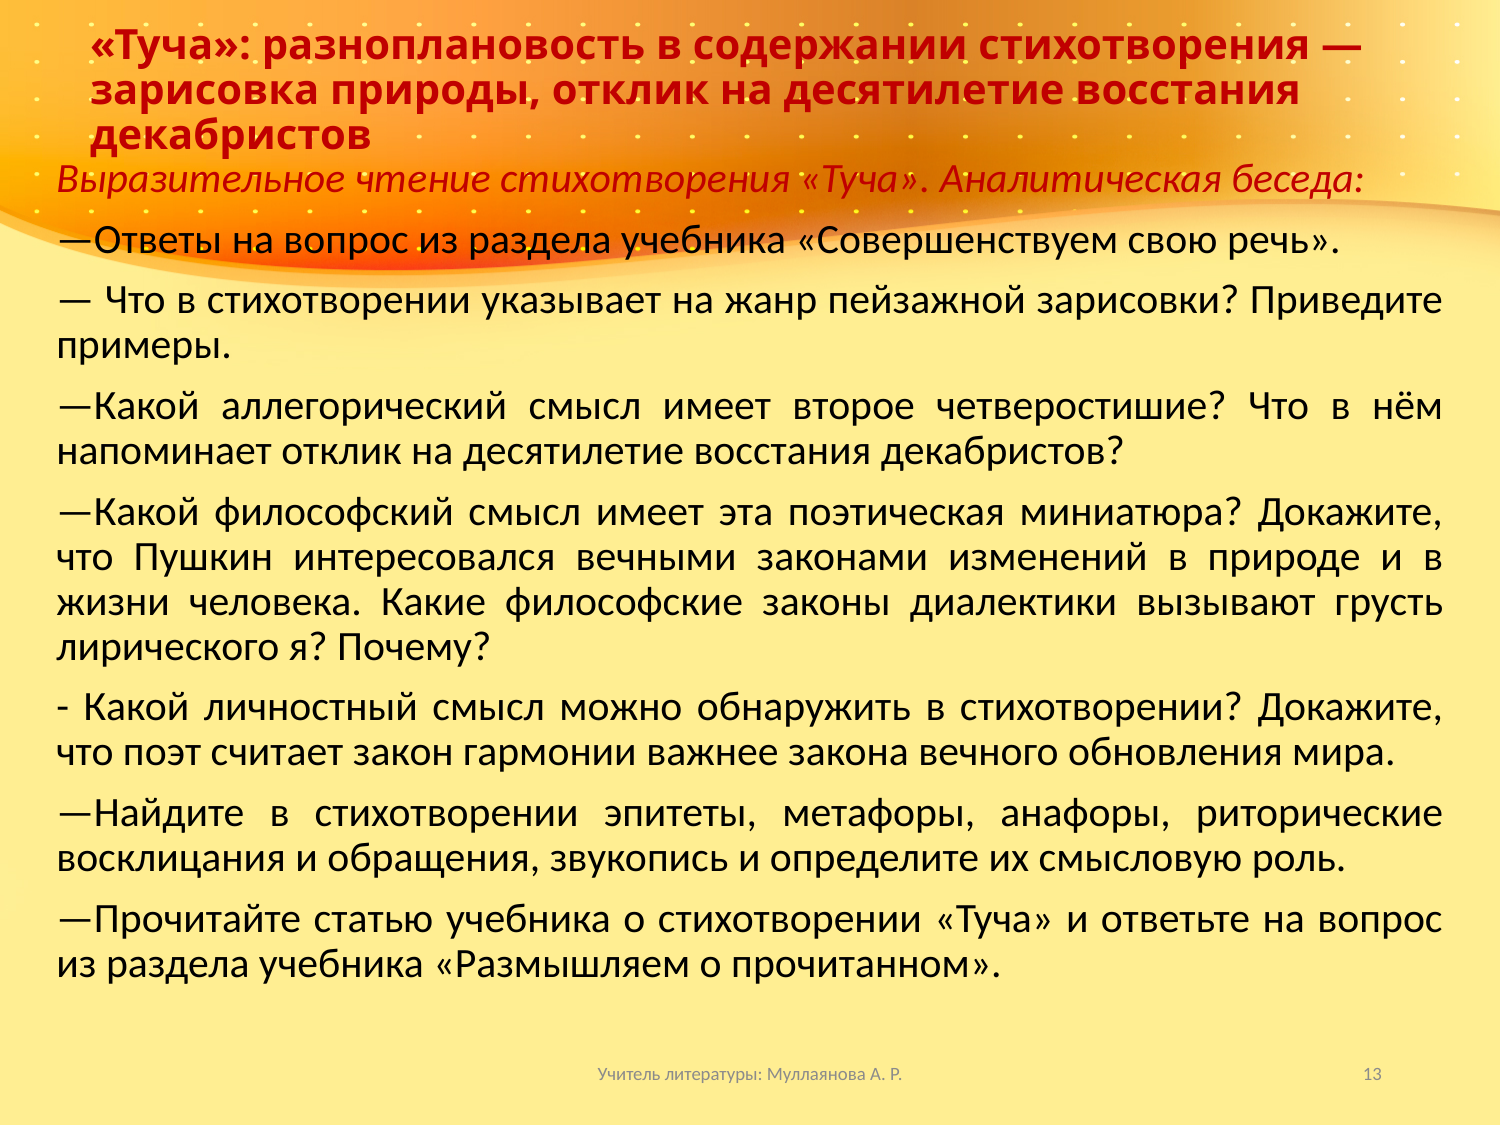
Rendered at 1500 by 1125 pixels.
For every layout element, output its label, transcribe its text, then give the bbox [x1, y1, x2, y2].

picture [0, 0, 1500, 1125]
slide_number 13 [1059, 1042, 1397, 1103]
footer Учитель литературы: Муллаянова А. Р. [496, 1042, 1004, 1103]
list Выразительное чтение стихотворения «Туча». Аналитическая беседа: —Ответы на вопрос из раздела учебника «Совершенствуем свою речь». — Что в стихотворении указывает на жанр пейзажной зарисовки? Приведите примеры. —Какой аллегорический смысл имеет второе четверостишие? Что в нём напоминает отклик на десятилетие восстания декабристов? —Какой философский смысл имеет эта поэтическая миниатюра? Докажите, что Пушкин интересовался вечными законами изменений в природе и в жизни человека. Какие философские законы диалектики вызывают грусть лирического я? Почему? - Какой личностный смысл можно обнаружить в стихотворении? Докажите, что поэт считает закон гармонии важнее закона вечного обновления мира. —Найдите в стихотворении эпитеты, метафоры, анафоры, риторические восклицания и обращения, звукопись и определите их смысловую роль. —Прочитайте статью учебника о стихотворении «Туча» и ответьте на вопрос из раздела учебника «Размышляем о прочитанном». [41, 149, 1459, 1118]
title «Туча»: разноплановость в содержании стихотворения — зарисовка природы, отклик на десятилетие восстания декабристов [75, 45, 1425, 138]
